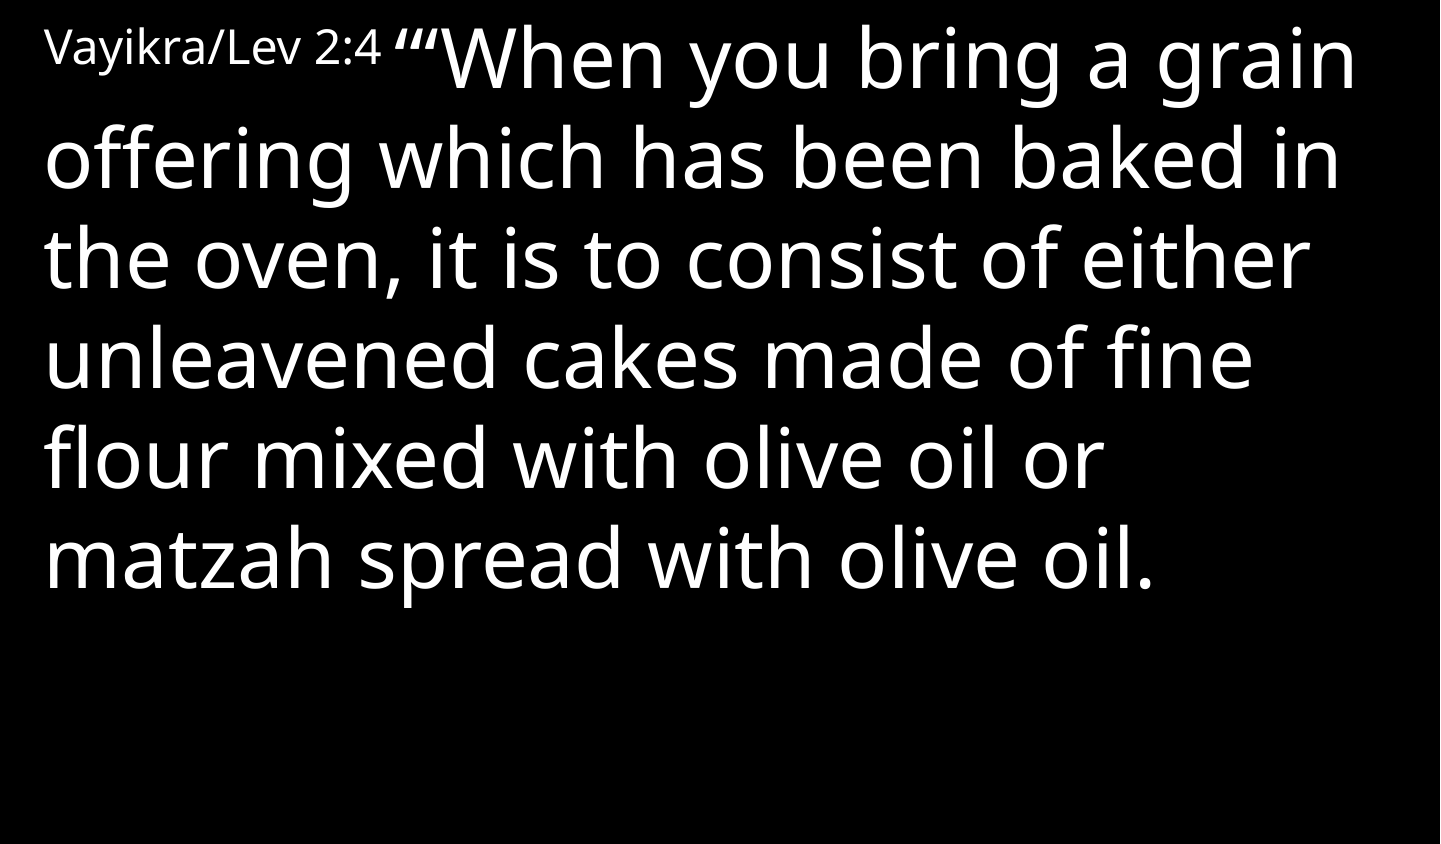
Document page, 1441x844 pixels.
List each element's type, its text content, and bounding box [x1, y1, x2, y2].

subtitle Vayikra/Lev 2:4 “‘When you bring a grain offering which has been baked in the oven, it is to consist of either unleavened cakes made of fine flour mixed with olive oil or matzah spread with olive oil. [32, 0, 1408, 844]
